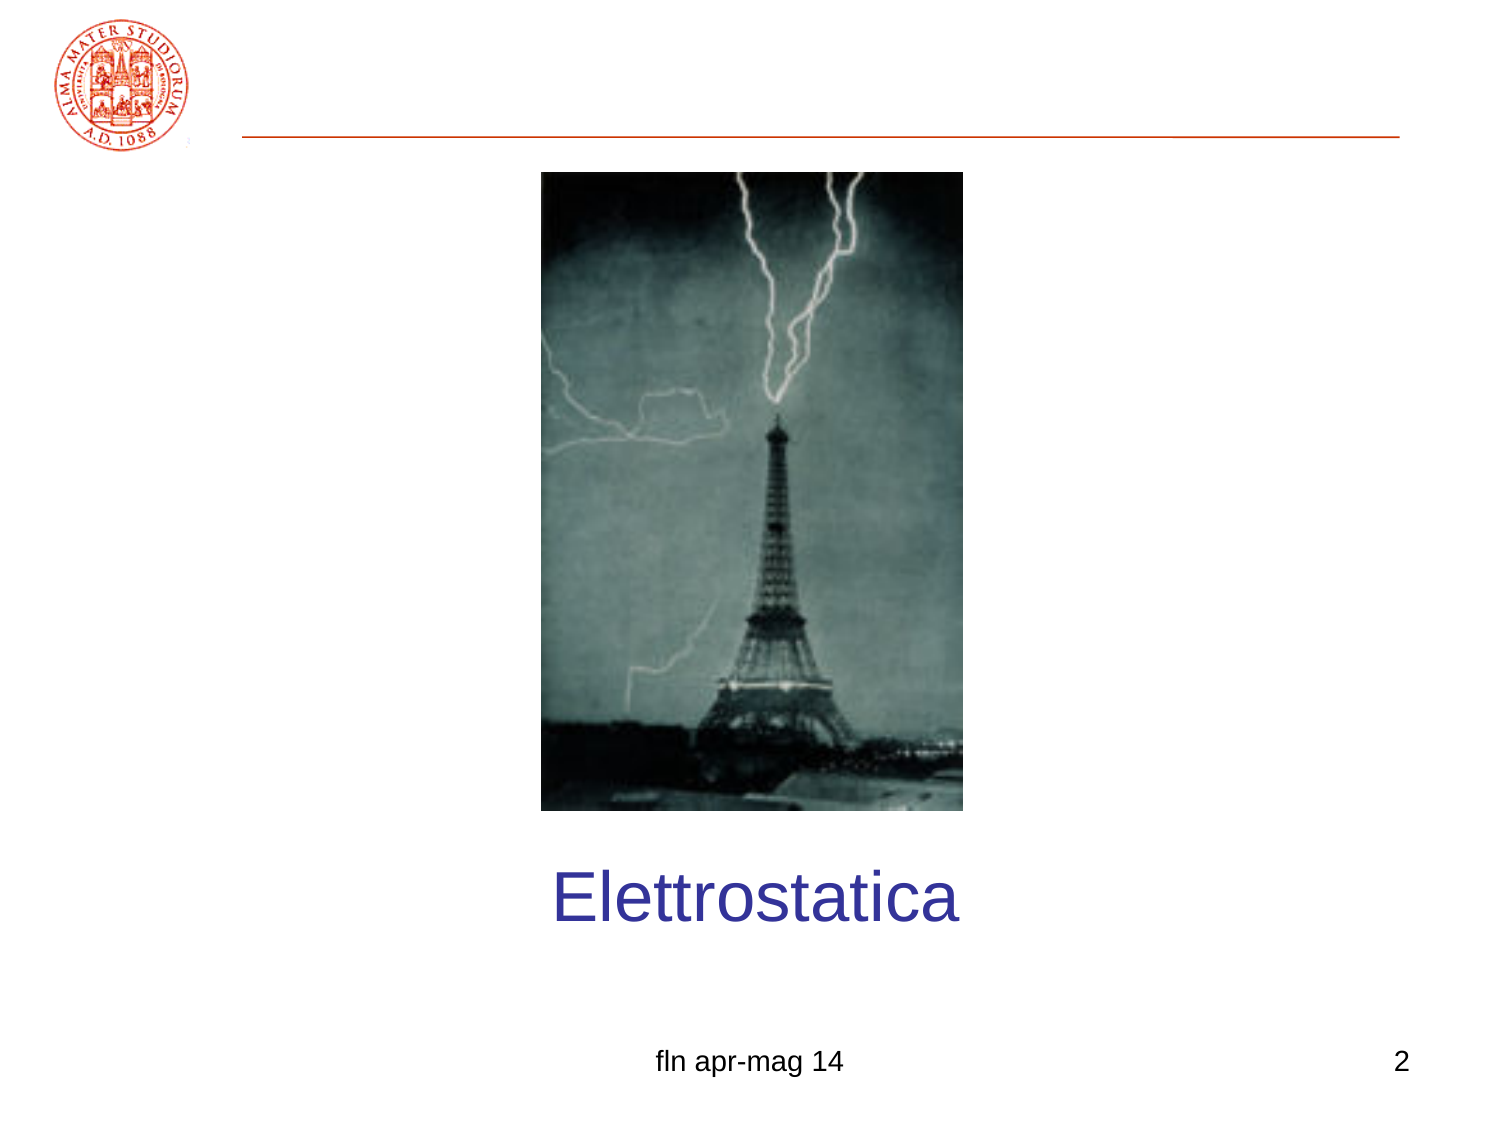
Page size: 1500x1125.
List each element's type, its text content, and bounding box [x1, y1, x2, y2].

title Elettrostatica [407, 834, 1105, 953]
picture [541, 172, 963, 811]
footer fln apr-mag 14 [512, 1034, 988, 1103]
picture [53, 18, 190, 168]
slide_number 2 [1074, 1034, 1425, 1103]
